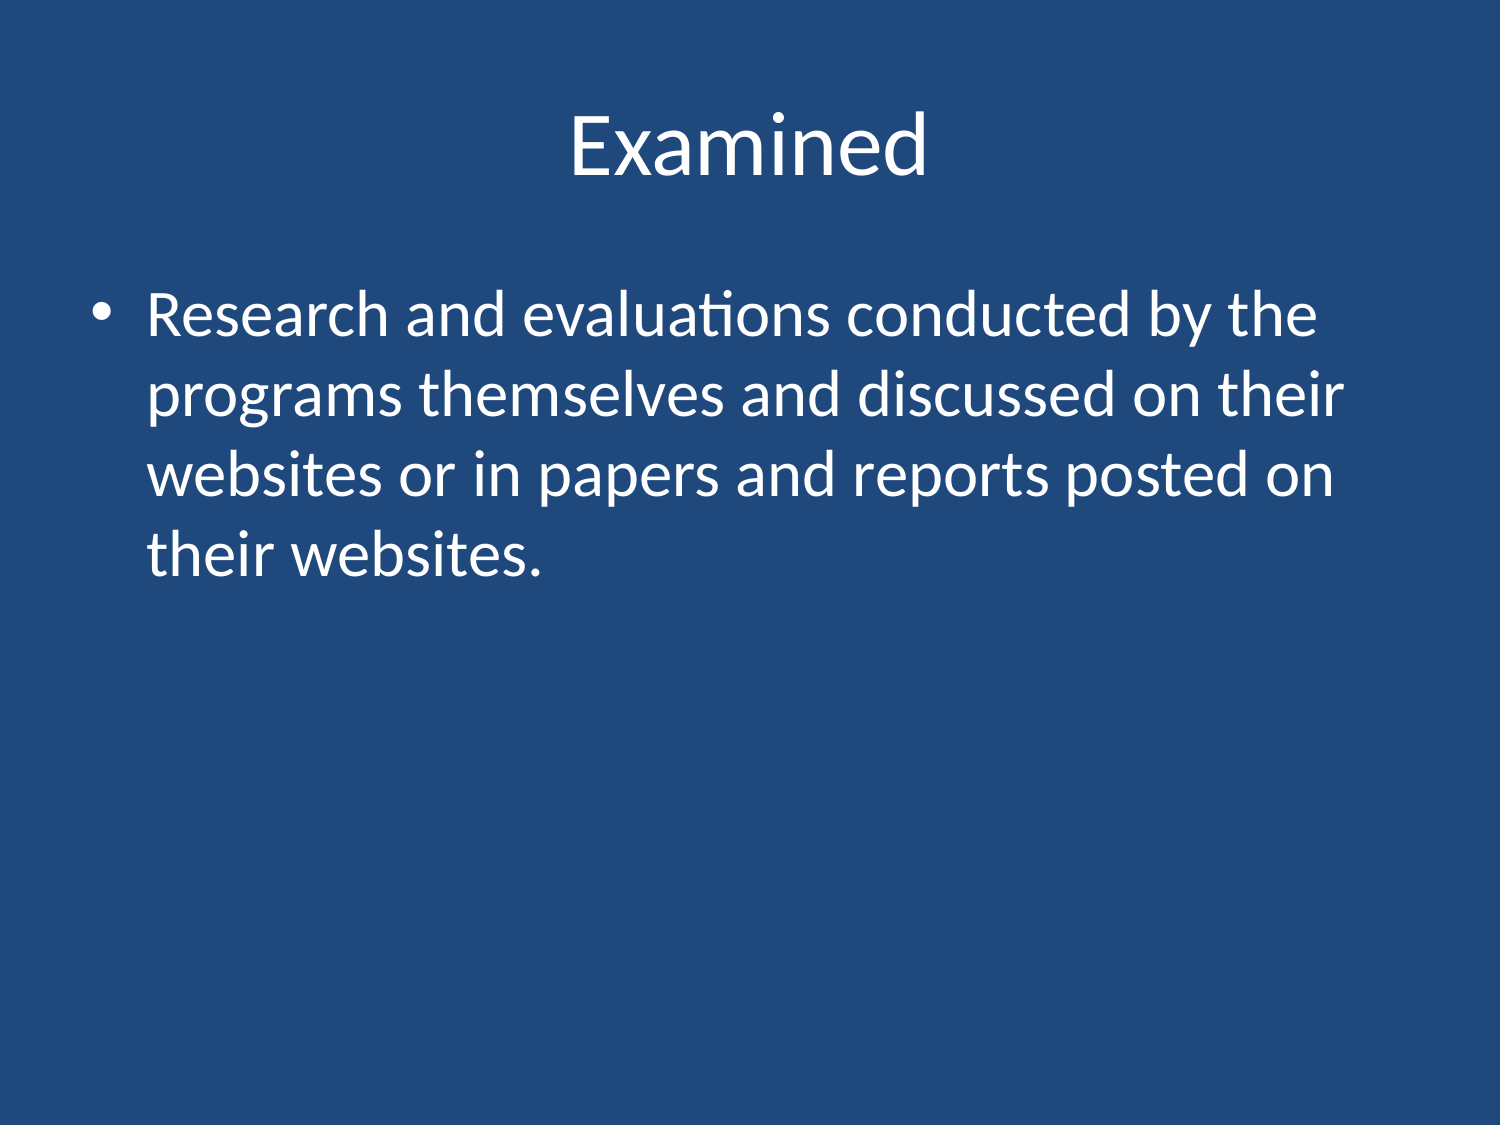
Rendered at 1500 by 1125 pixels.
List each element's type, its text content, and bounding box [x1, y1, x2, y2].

list Research and evaluations conducted by the programs themselves and discussed on their websites or in papers and reports posted on their websites. [75, 262, 1425, 1005]
title Examined [75, 45, 1425, 233]
